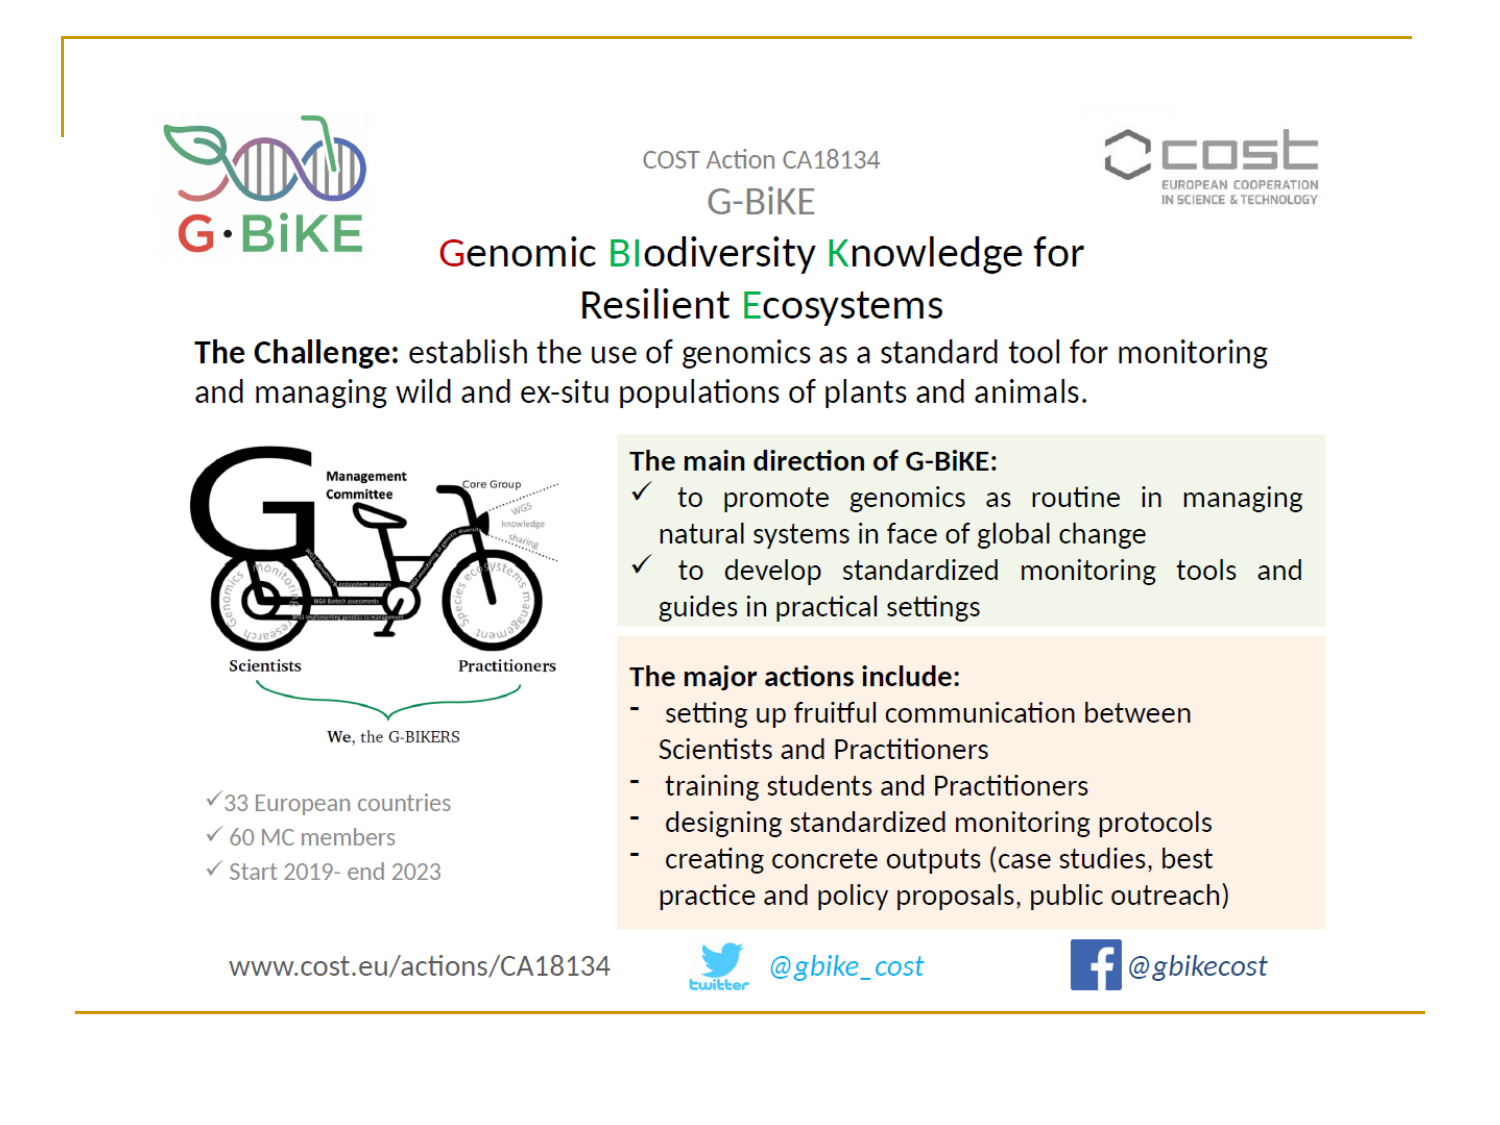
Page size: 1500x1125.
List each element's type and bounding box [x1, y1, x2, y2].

picture [140, 104, 1341, 1006]
